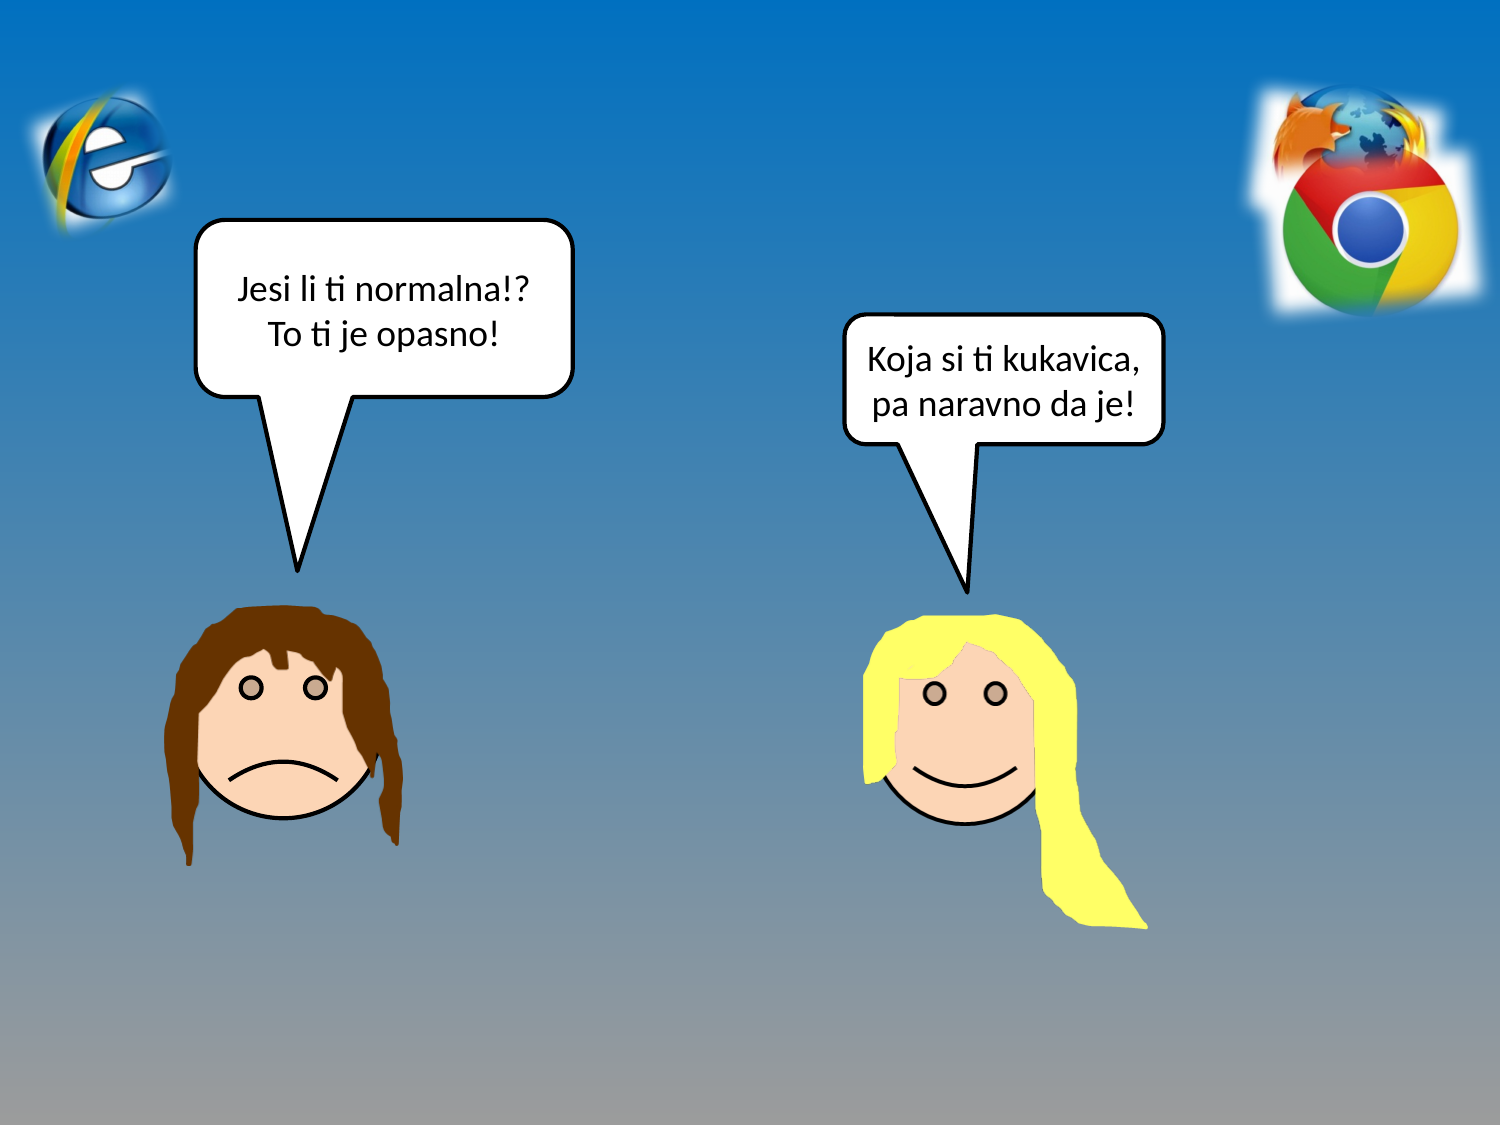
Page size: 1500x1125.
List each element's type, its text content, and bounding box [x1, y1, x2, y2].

picture [32, 95, 168, 225]
picture [164, 605, 403, 866]
text_box Koja si ti kukavica, pa naravno da je! [842, 312, 1166, 595]
picture [862, 614, 1148, 930]
text_box Jesi li ti normalna!? To ti je opasno! [193, 217, 575, 574]
picture [1247, 87, 1479, 310]
